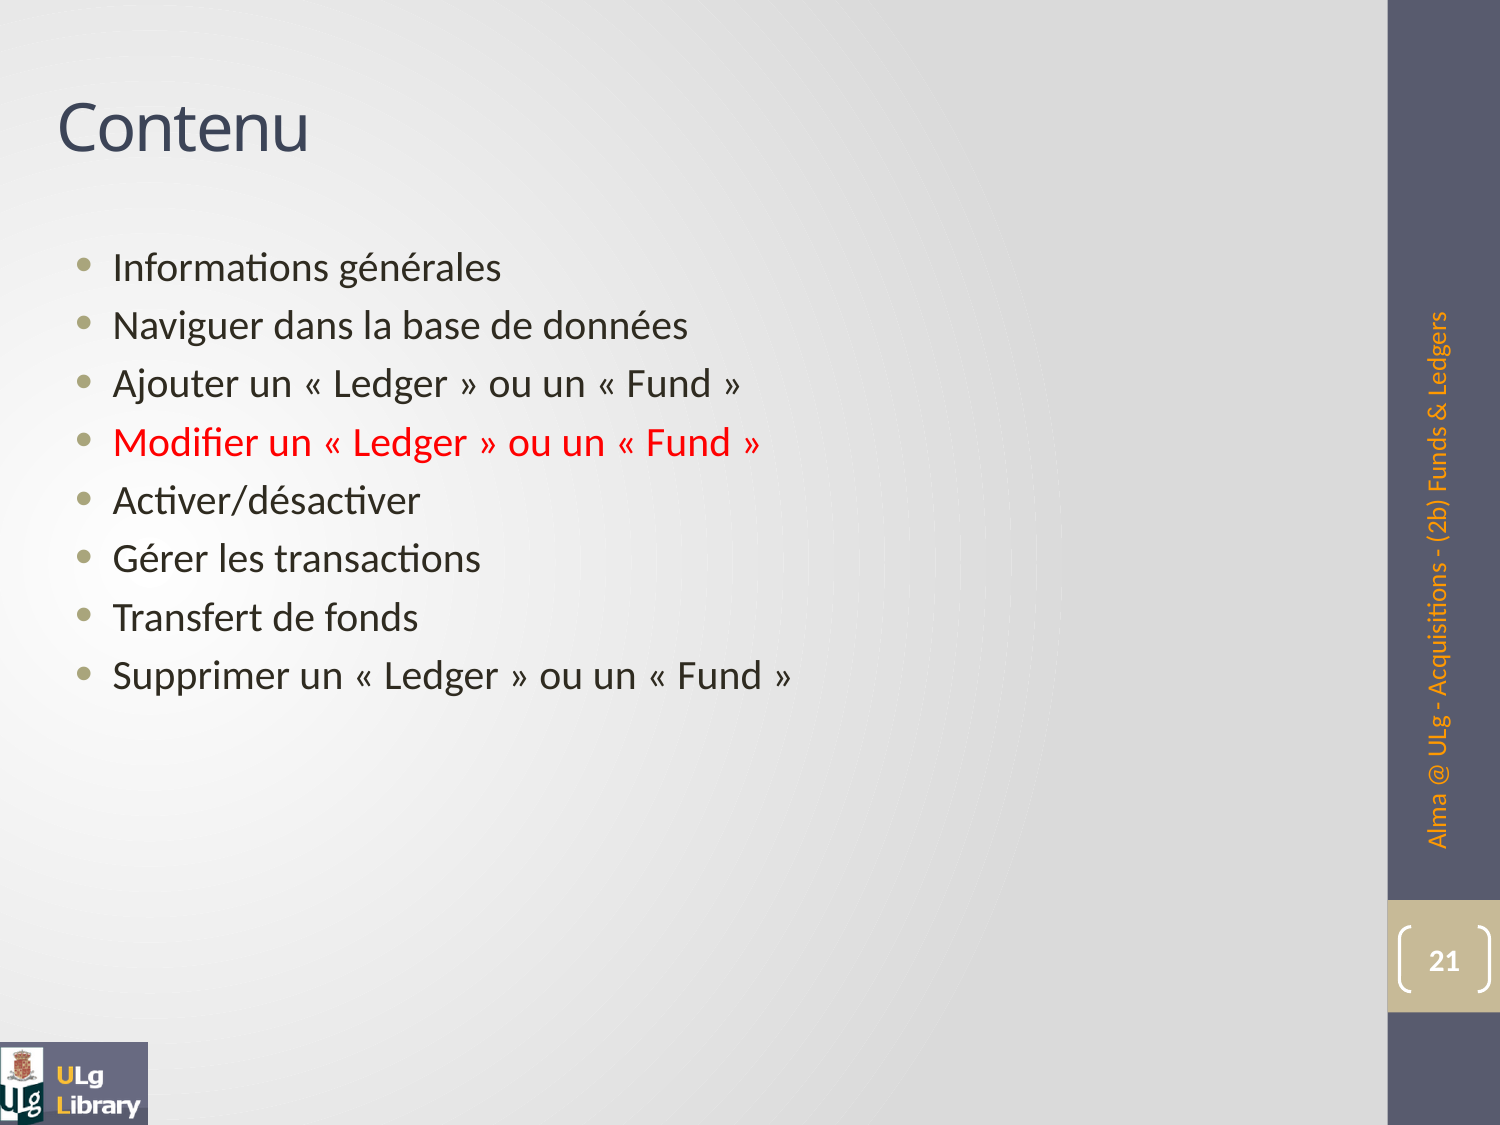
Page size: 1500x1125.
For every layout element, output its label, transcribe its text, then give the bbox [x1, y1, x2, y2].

title Contenu [41, 30, 1353, 219]
footer Alma @ ULg - Acquisitions - (2b) Funds & Ledgers [1411, 31, 1472, 865]
slide_number 21 [1397, 925, 1492, 994]
list Informations générales Naviguer dans la base de données Ajouter un « Ledger » ou un « Fund » Modifier un « Ledger » ou un « Fund » Activer/désactiver Gérer les transactions Transfert de fonds Supprimer un « Ledger » ou un « Fund » [41, 231, 1353, 1050]
picture [0, 1042, 148, 1125]
